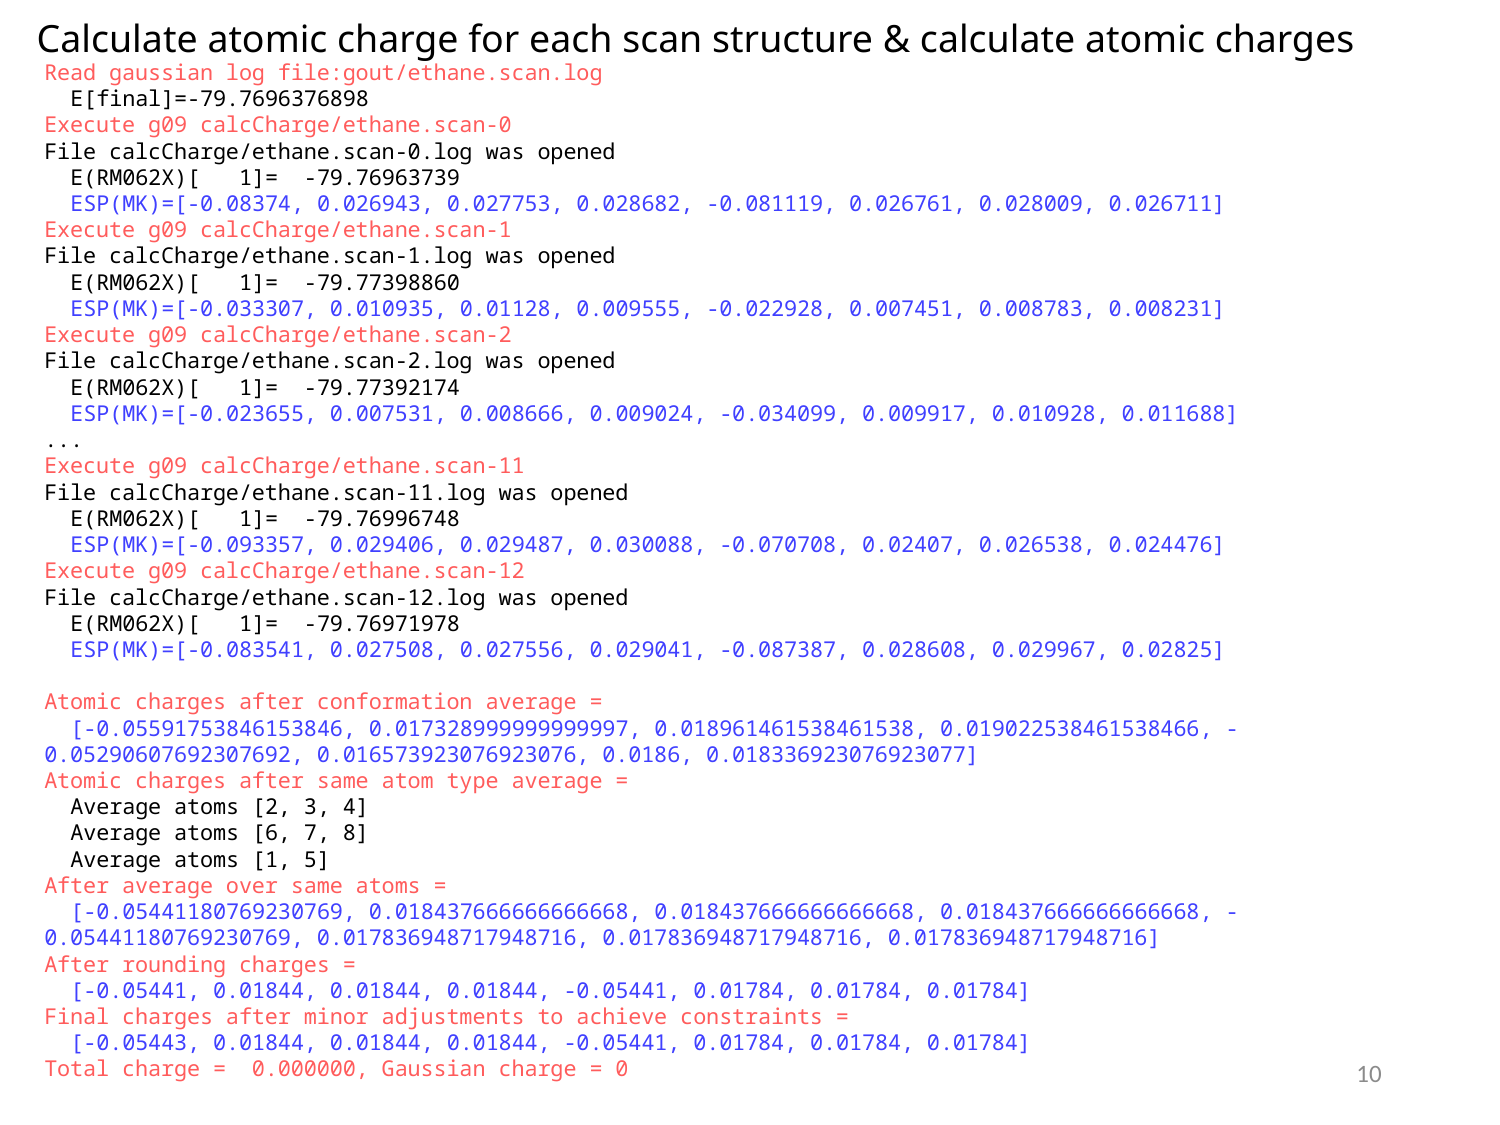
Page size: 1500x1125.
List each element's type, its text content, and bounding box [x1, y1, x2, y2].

slide_number 10 [1059, 1042, 1397, 1103]
text_box Read gaussian log file:gout/ethane.scan.log E[final]=-79.7696376898 Execute g09 calcCharge/ethane.scan-0 File calcCharge/ethane.scan-0.log was opened E(RM062X)[ 1]= -79.76963739 ESP(MK)=[-0.08374, 0.026943, 0.027753, 0.028682, -0.081119, 0.026761, 0.028009, 0.026711] Execute g09 calcCharge/ethane.scan-1 File calcCharge/ethane.scan-1.log was opened E(RM062X)[ 1]= -79.77398860 ESP(MK)=[-0.033307, 0.010935, 0.01128, 0.009555, -0.022928, 0.007451, 0.008783, 0.008231] Execute g09 calcCharge/ethane.scan-2 File calcCharge/ethane.scan-2.log was opened E(RM062X)[ 1]= -79.77392174 ESP(MK)=[-0.023655, 0.007531, 0.008666, 0.009024, -0.034099, 0.009917, 0.010928, 0.011688] ... Execute g09 calcCharge/ethane.scan-11 File calcCharge/ethane.scan-11.log was opened E(RM062X)[ 1]= -79.76996748 ESP(MK)=[-0.093357, 0.029406, 0.029487, 0.030088, -0.070708, 0.02407, 0.026538, 0.024476] Execute g09 calcCharge/ethane.scan-12 File calcCharge/ethane.scan-12.log was opened E(RM062X)[ 1]= -79.76971978 ESP(MK)=[-0.083541, 0.027508, 0.027556, 0.029041, -0.087387, 0.028608, 0.029967, 0.02825] Atomic charges after conformation average = [-0.05591753846153846, 0.017328999999999997, 0.018961461538461538, 0.019022538461538466, -0.05290607692307692, 0.016573923076923076, 0.0186, 0.018336923076923077] Atomic charges after same atom type average = Average atoms [2, 3, 4] Average atoms [6, 7, 8] Average atoms [1, 5] After average over same atoms = [-0.05441180769230769, 0.018437666666666668, 0.018437666666666668, 0.018437666666666668, -0.05441180769230769, 0.017836948717948716, 0.017836948717948716, 0.017836948717948716] After rounding charges = [-0.05441, 0.01844, 0.01844, 0.01844, -0.05441, 0.01784, 0.01784, 0.01784] Final charges after minor adjustments to achieve constraints = [-0.05443, 0.01844, 0.01844, 0.01844, -0.05441, 0.01784, 0.01784, 0.01784] Total charge = 0.000000, Gaussian charge = 0 [29, 51, 1288, 1089]
text_box Calculate atomic charge for each scan structure & calculate atomic charges [21, 7, 1457, 68]
